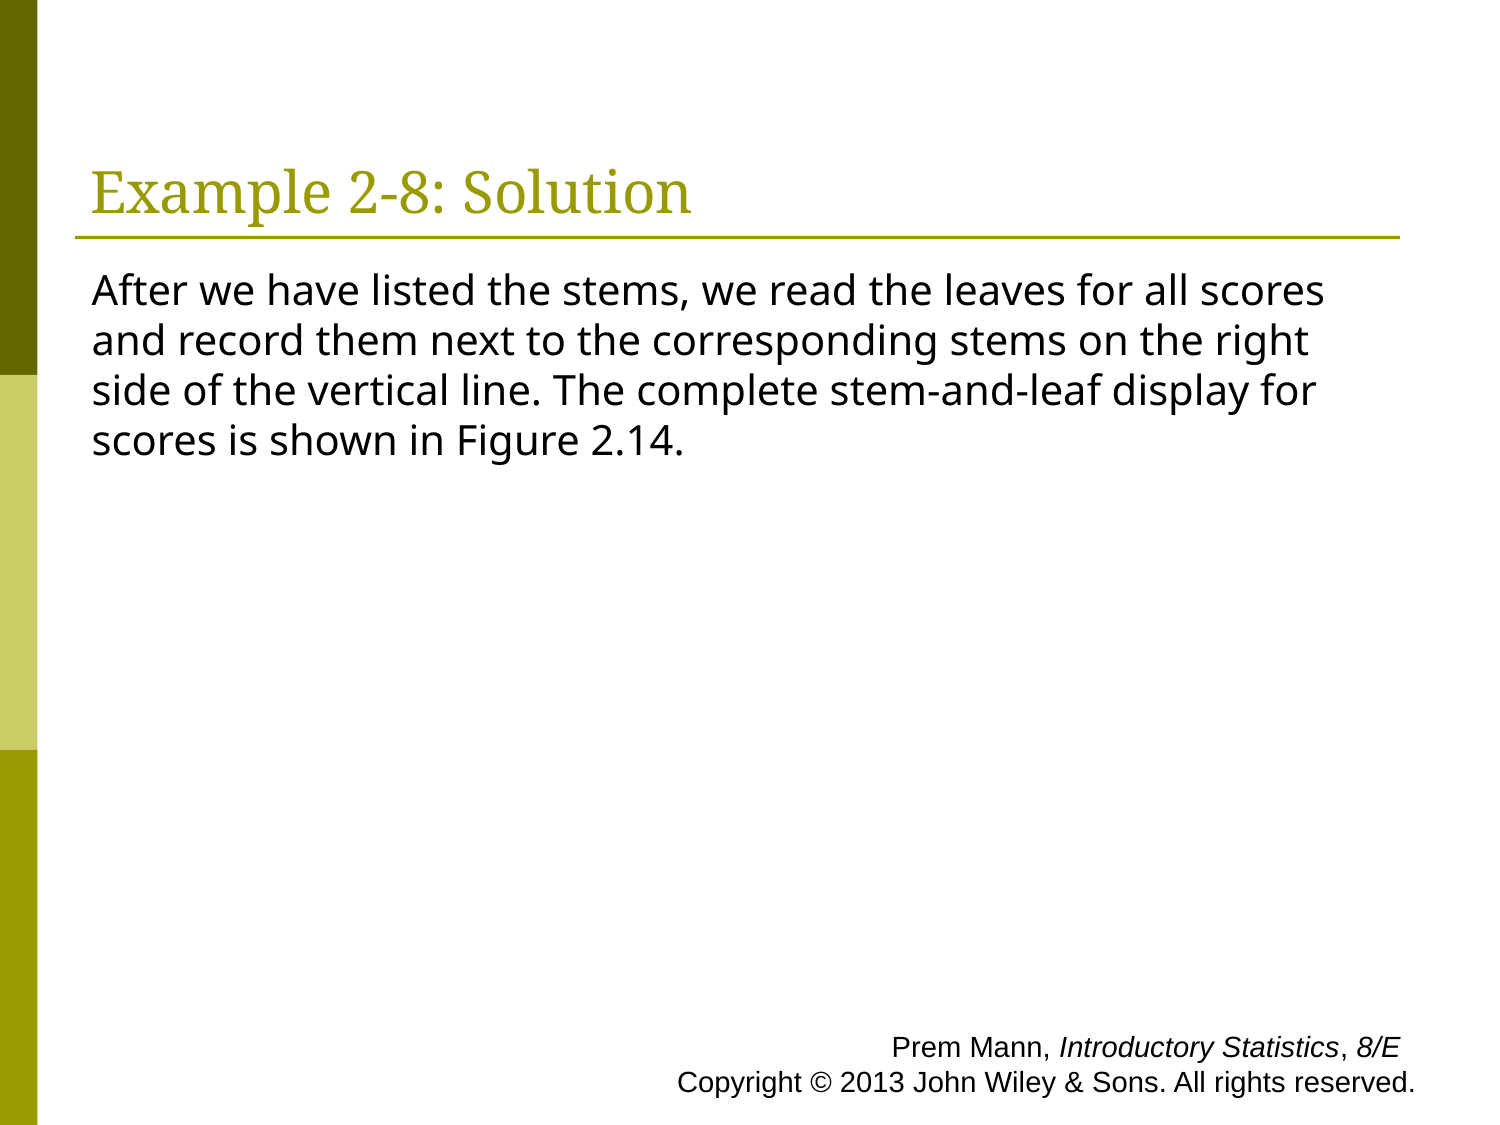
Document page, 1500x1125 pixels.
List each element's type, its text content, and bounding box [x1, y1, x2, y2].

text_box Prem Mann, Introductory Statistics, 8/E Copyright © 2013 John Wiley & Sons. All rights reserved. [662, 1021, 1447, 1106]
title Example 2-8: Solution [75, 45, 1425, 233]
list After we have listed the stems, we read the leaves for all scores and record them next to the corresponding stems on the right side of the vertical line. The complete stem-and-leaf display for scores is shown in Figure 2.14. [20, 256, 1413, 500]
